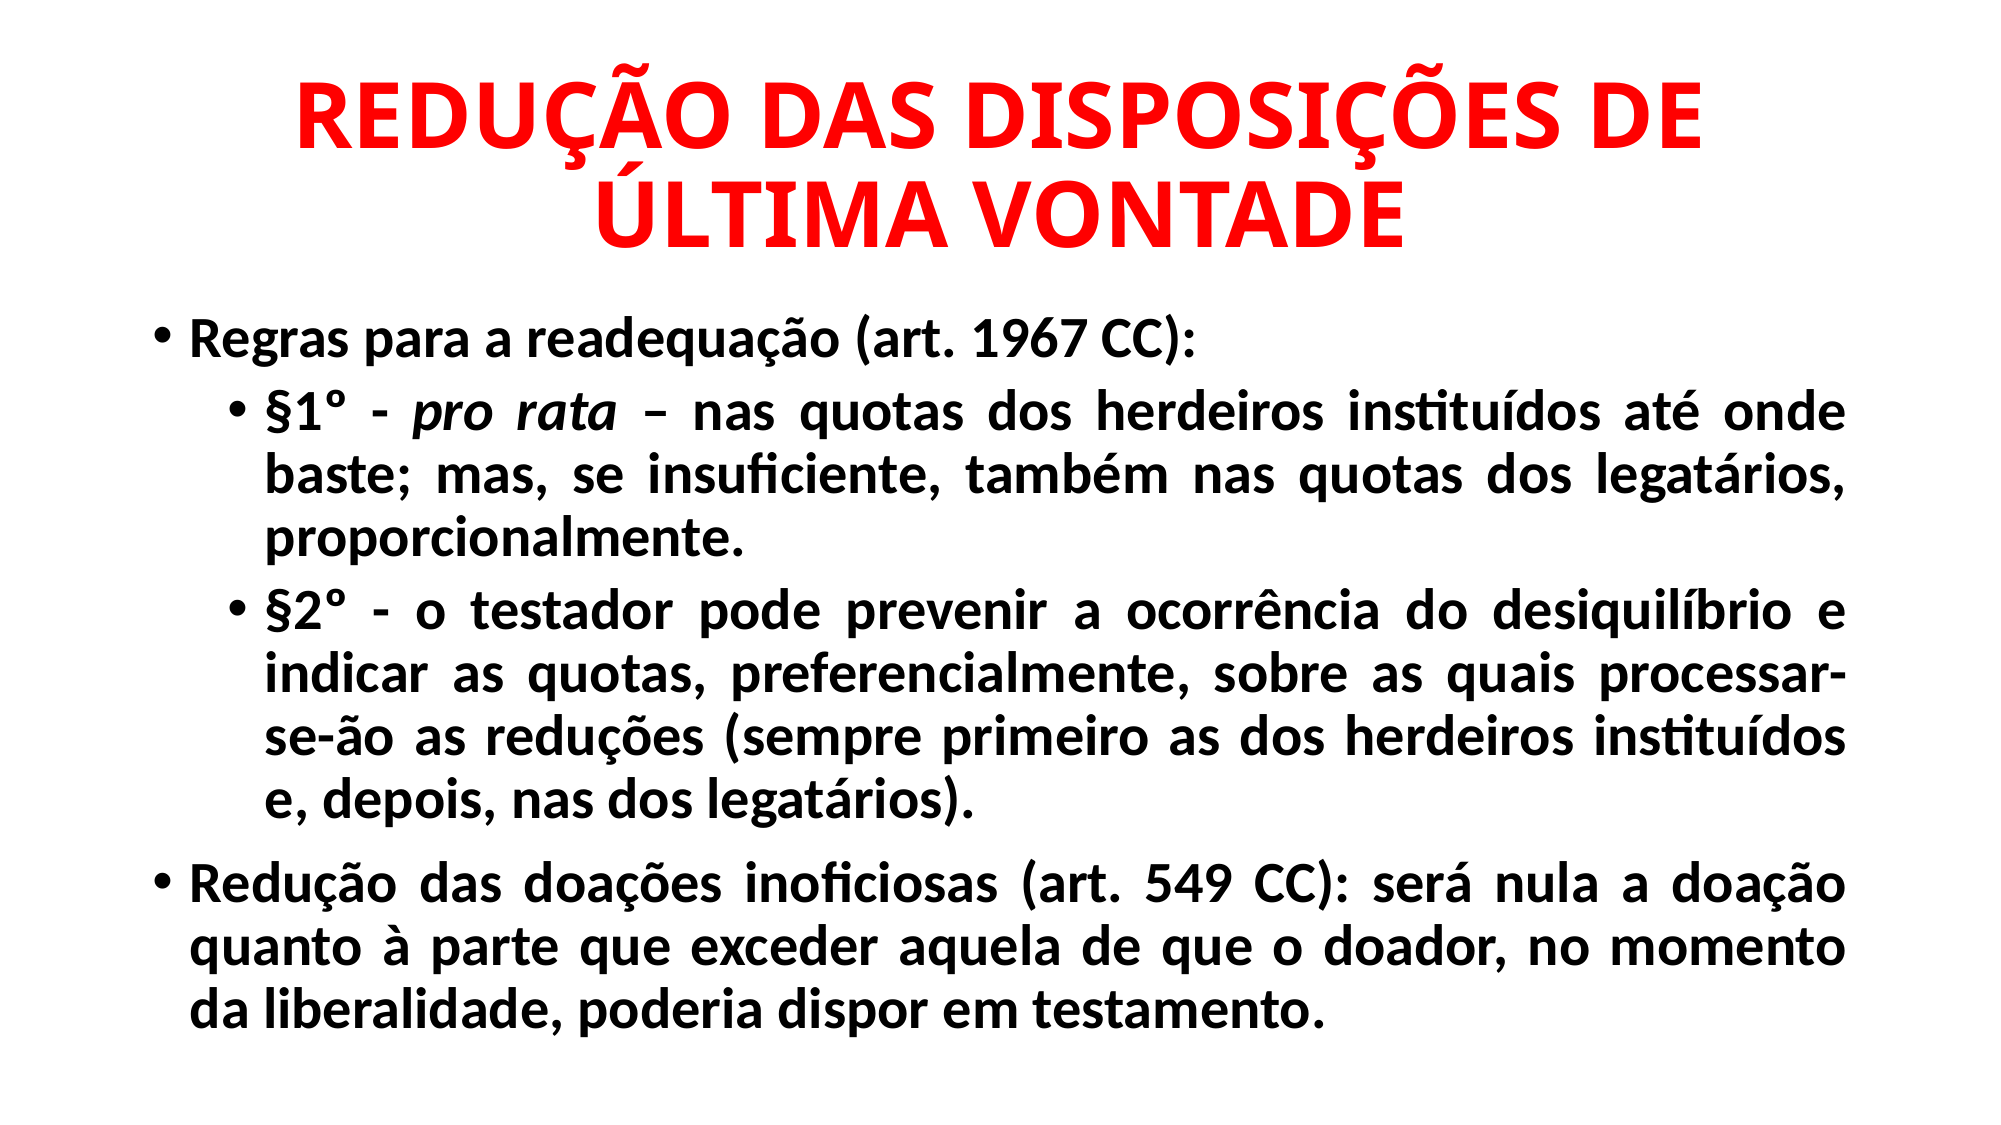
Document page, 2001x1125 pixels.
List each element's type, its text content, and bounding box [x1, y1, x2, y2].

title REDUÇÃO DAS DISPOSIÇÕES DE ÚLTIMA VONTADE [137, 59, 1863, 278]
list Regras para a readequação (art. 1967 CC): §1º - pro rata – nas quotas dos herdeiros instituídos até onde baste; mas, se insuficiente, também nas quotas dos legatários, proporcionalmente. §2º - o testador pode prevenir a ocorrência do desiquilíbrio e indicar as quotas, preferencialmente, sobre as quais processar-se-ão as reduções (sempre primeiro as dos herdeiros instituídos e, depois, nas dos legatários). Redução das doações inoficiosas (art. 549 CC): será nula a doação quanto à parte que exceder aquela de que o doador, no momento da liberalidade, poderia dispor em testamento. [137, 299, 1863, 1014]
